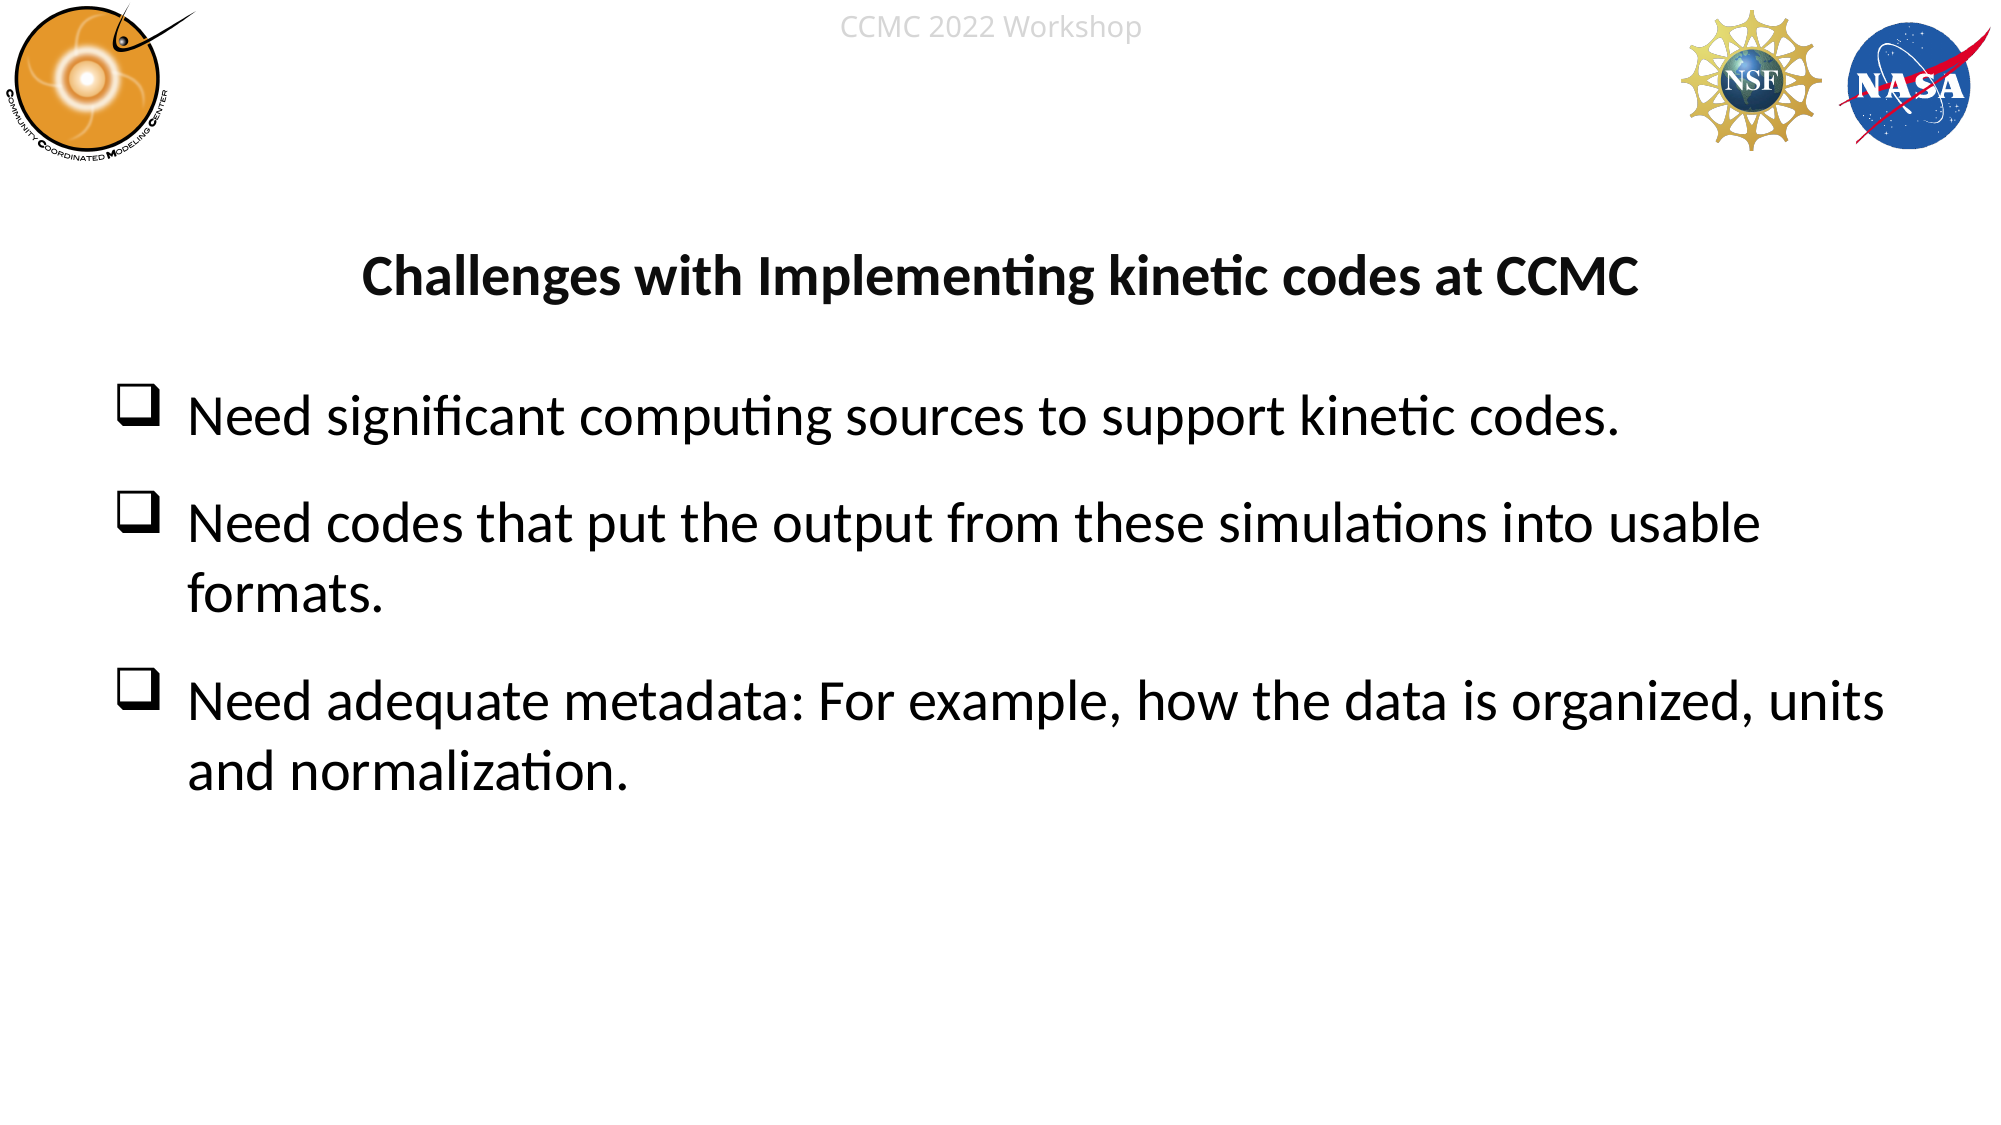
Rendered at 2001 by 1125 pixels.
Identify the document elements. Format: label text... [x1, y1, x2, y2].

picture [0, 0, 197, 168]
picture [1838, 18, 1993, 152]
picture [1681, 10, 1822, 151]
text_box Challenges with Implementing kinetic codes at CCMC Need significant computing sources to support kinetic codes. Need codes that put the output from these simulations into usable formats. Need adequate metadata: For example, how the data is organized, units and normalization. [22, 229, 1967, 810]
